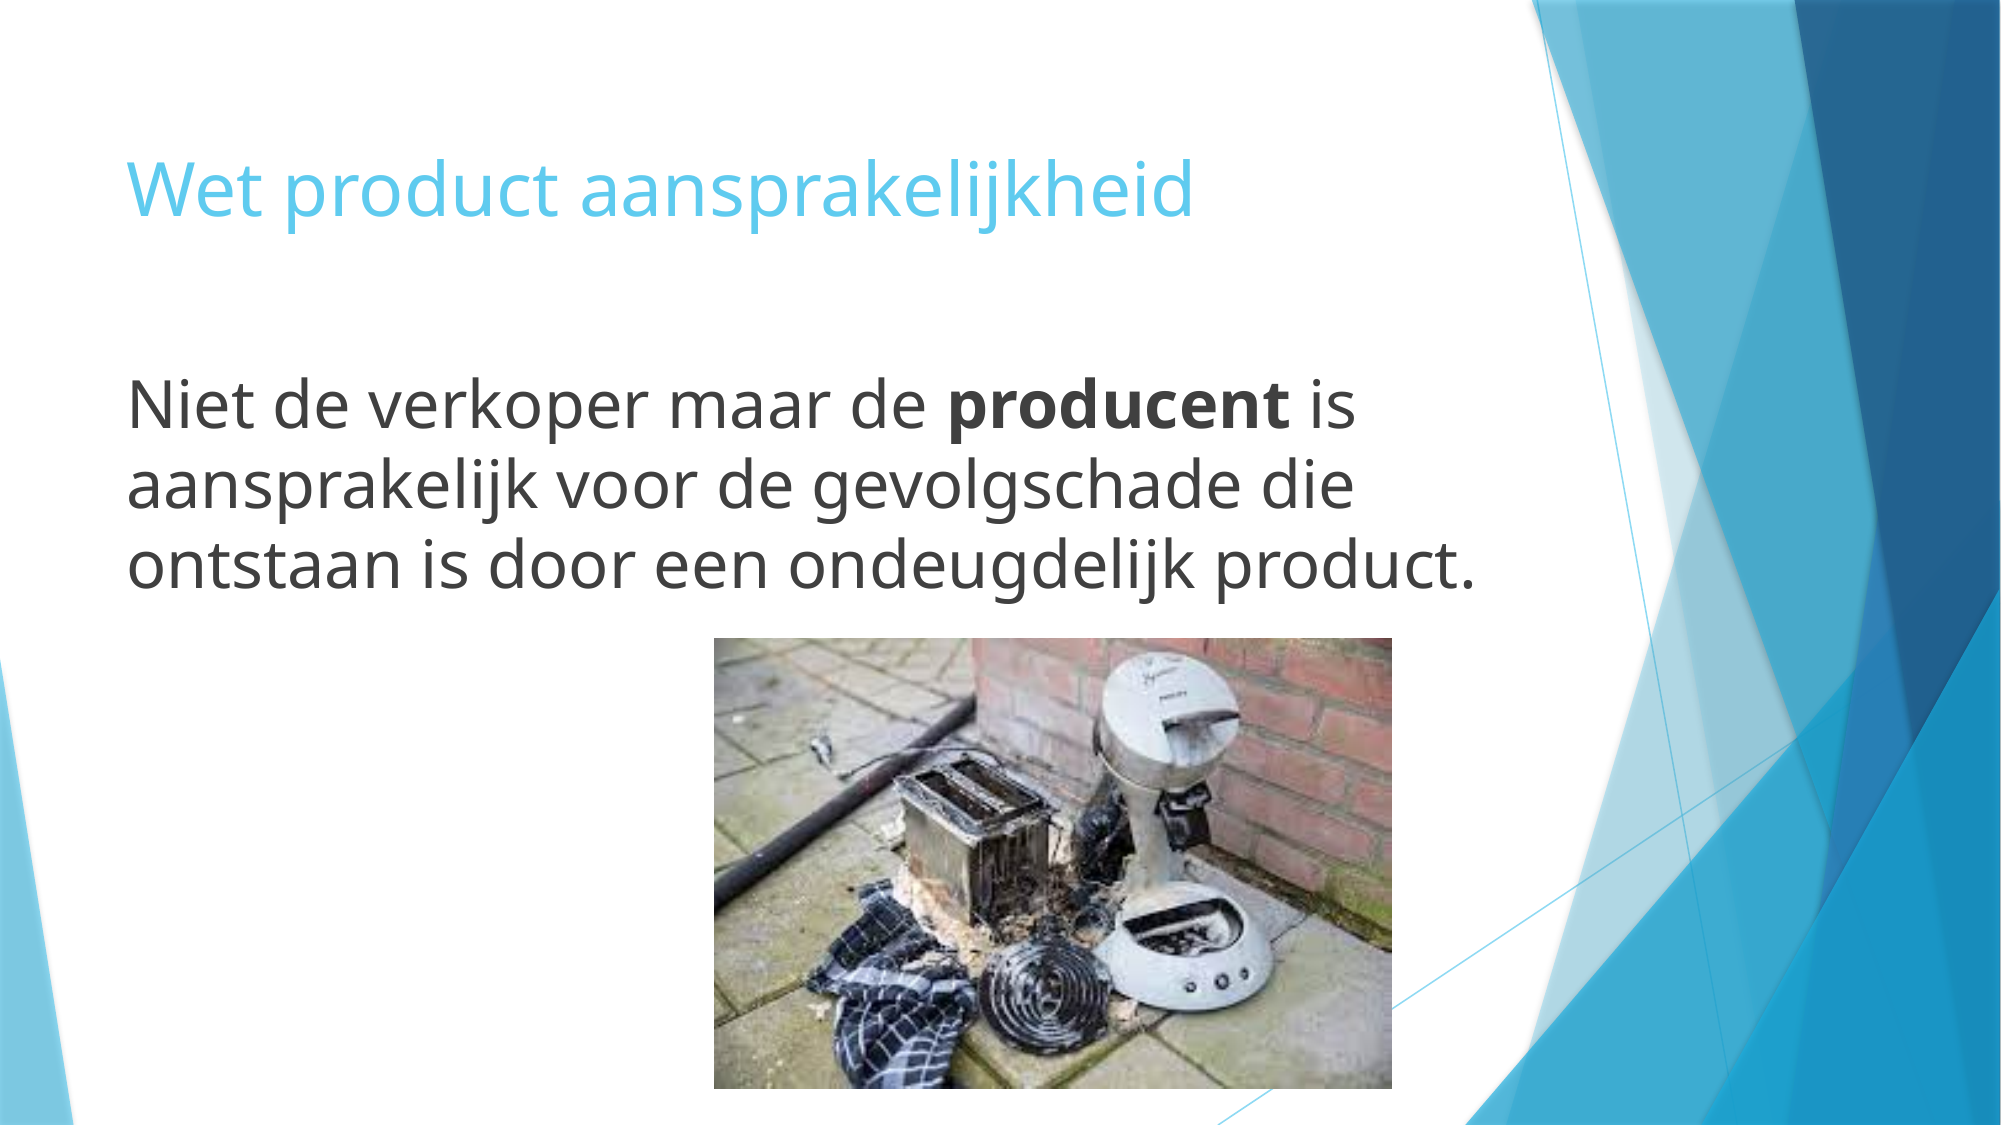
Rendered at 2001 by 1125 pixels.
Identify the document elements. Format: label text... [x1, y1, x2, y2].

list Niet de verkoper maar de producent is aansprakelijk voor de gevolgschade die ontstaan is door een ondeugdelijk product. [111, 354, 1522, 992]
title Wet product aansprakelijkheid [111, 133, 1522, 351]
picture [714, 638, 1393, 1090]
